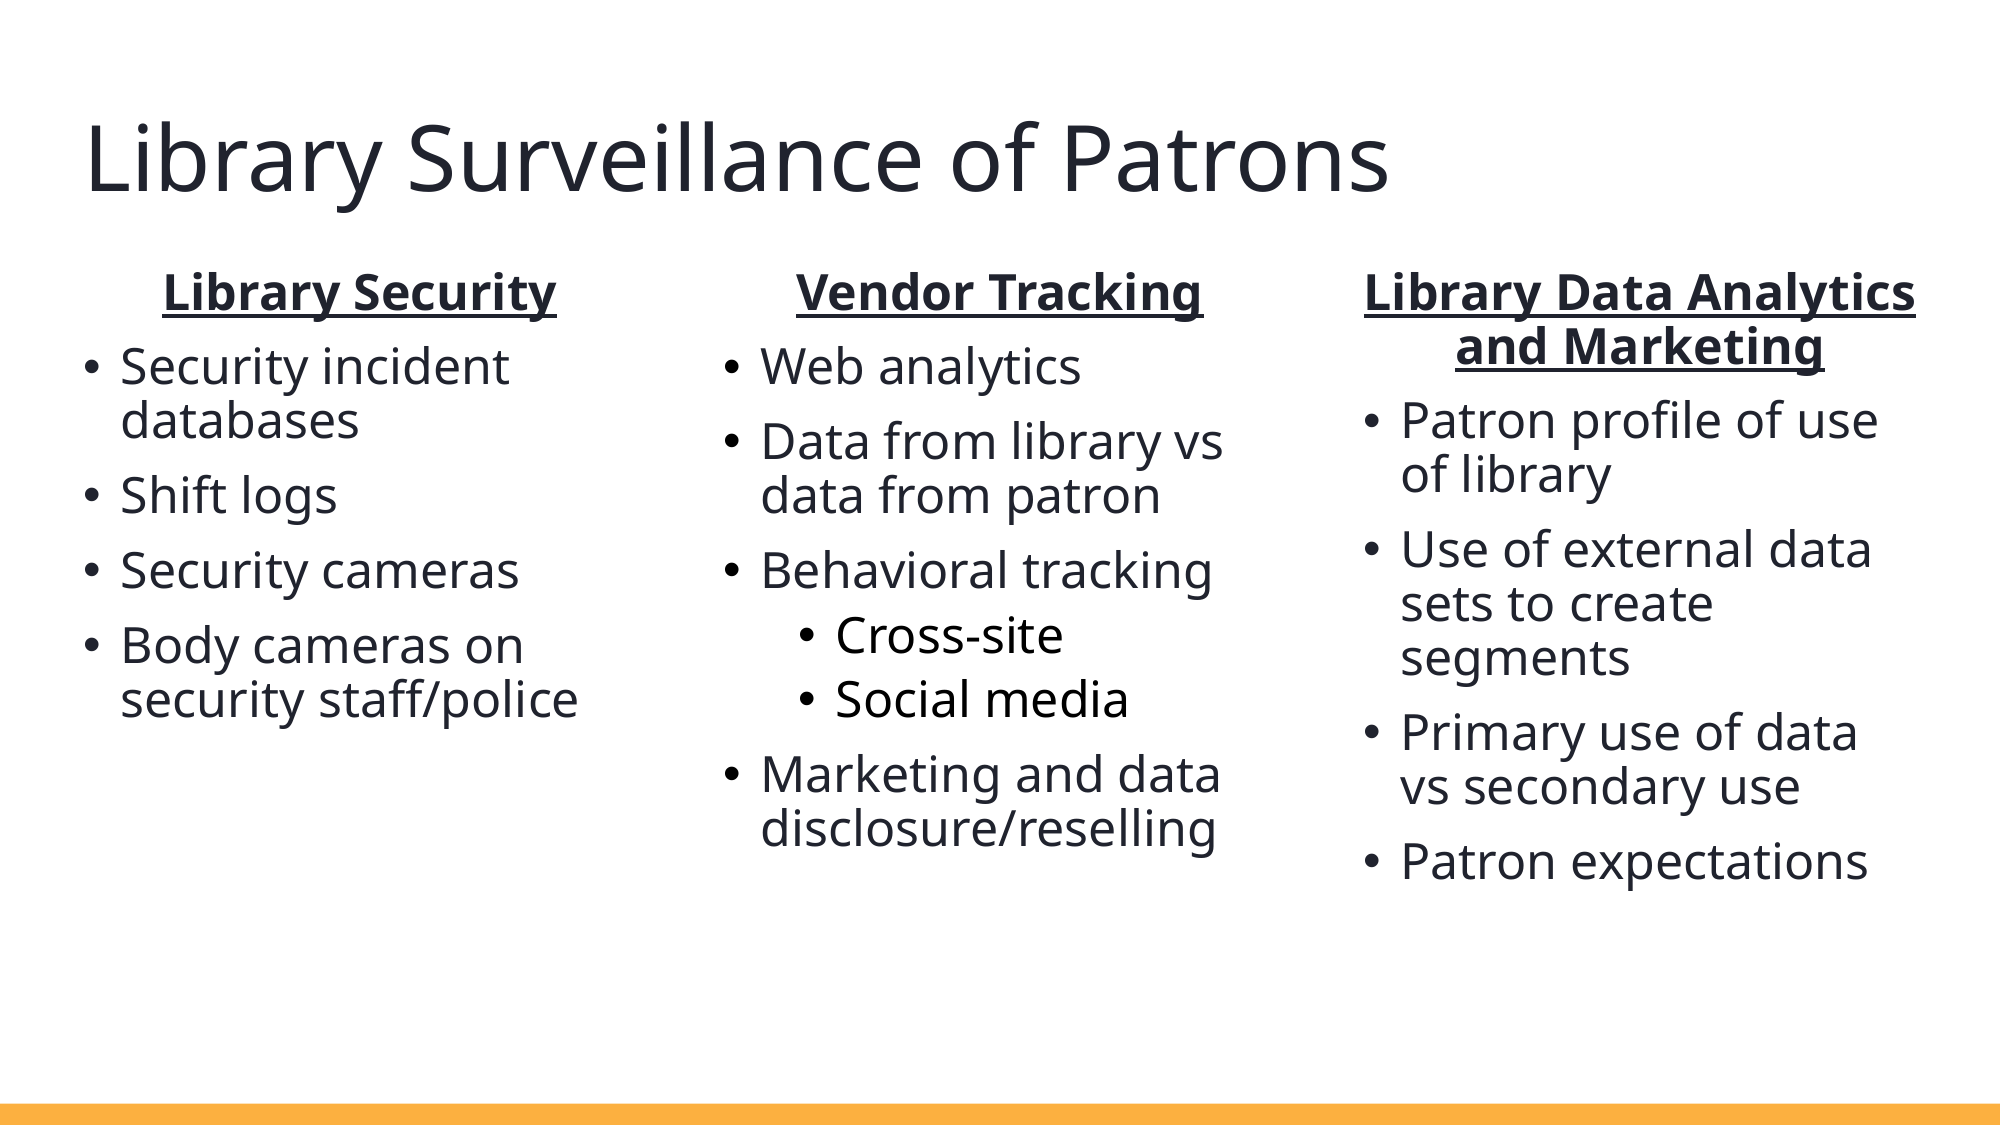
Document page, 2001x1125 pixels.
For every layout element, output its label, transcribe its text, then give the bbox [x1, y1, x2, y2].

text_box Vendor Tracking Web analytics Data from library vs data from patron Behavioral tracking Cross-site Social media Marketing and data disclosure/reselling [708, 252, 1292, 1000]
title Library Surveillance of Patrons [68, 97, 1932, 223]
list Library Security Security incident databases Shift logs Security cameras Body cameras on security staff/police [68, 252, 652, 1000]
list Library Data Analytics and Marketing Patron profile of use of library Use of external data sets to create segments Primary use of data vs secondary use Patron expectations [1348, 252, 1932, 1000]
